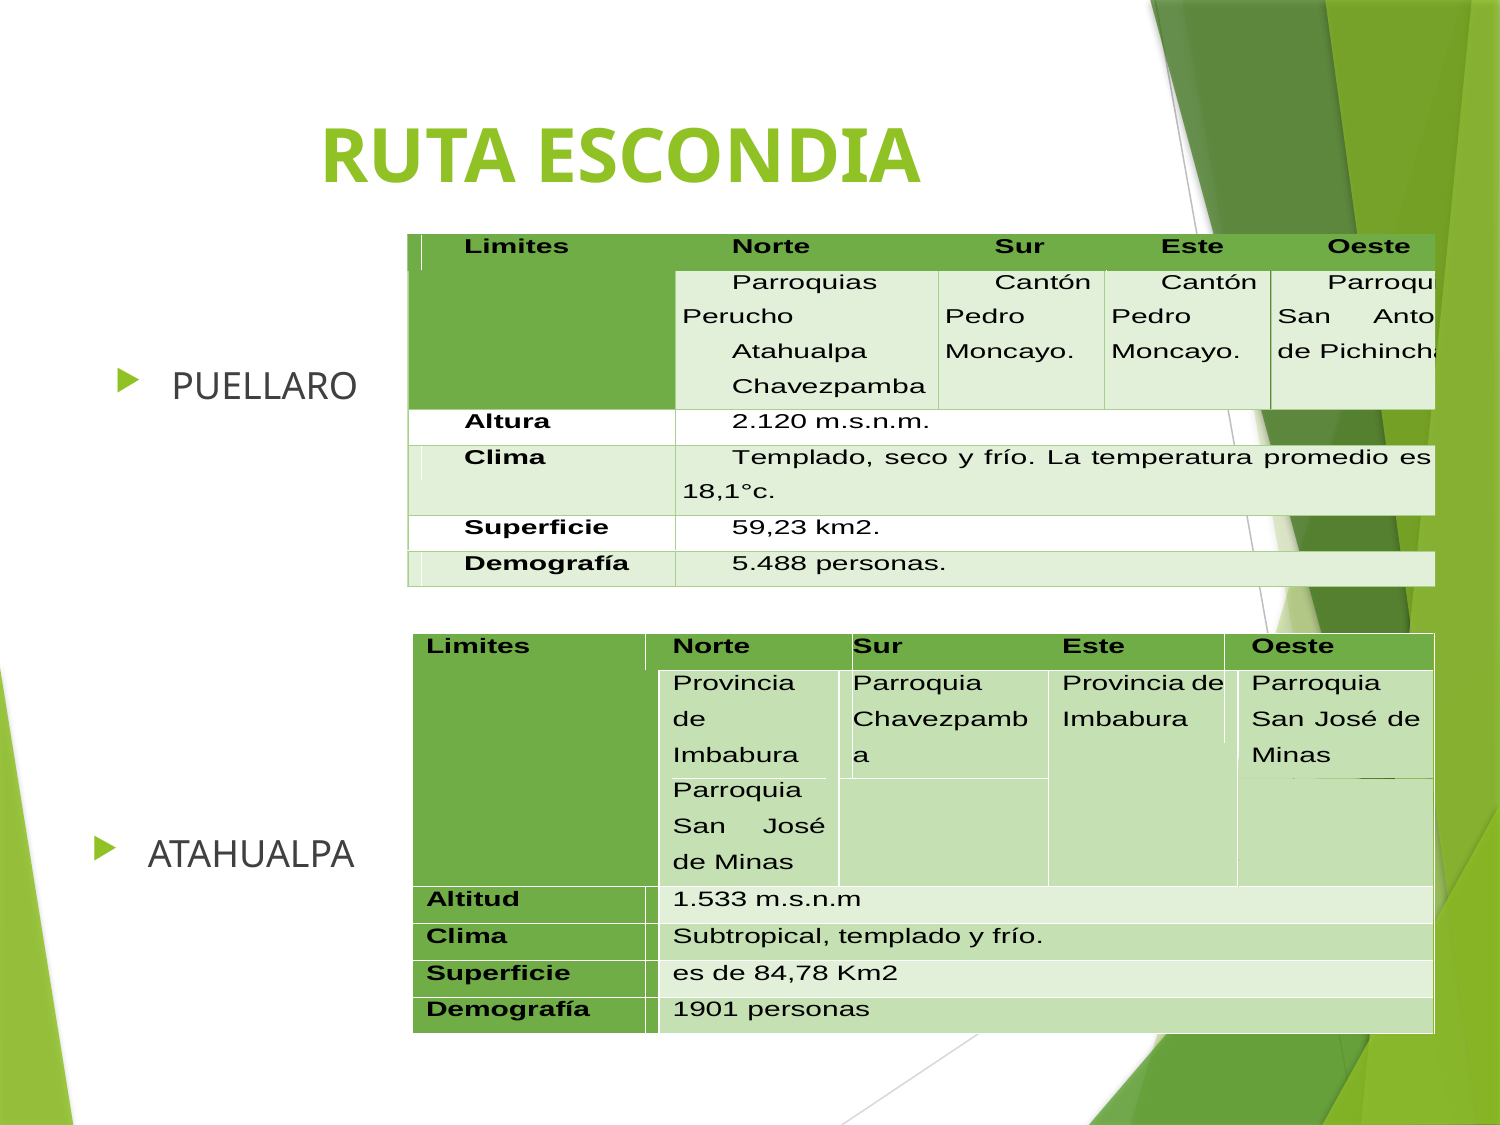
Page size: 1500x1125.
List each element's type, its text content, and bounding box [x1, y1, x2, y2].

picture [406, 233, 1436, 1083]
list ATAHUALPA [76, 822, 406, 901]
list PUELLARO [99, 354, 402, 433]
title RUTA ESCONDIA [99, 99, 1142, 232]
